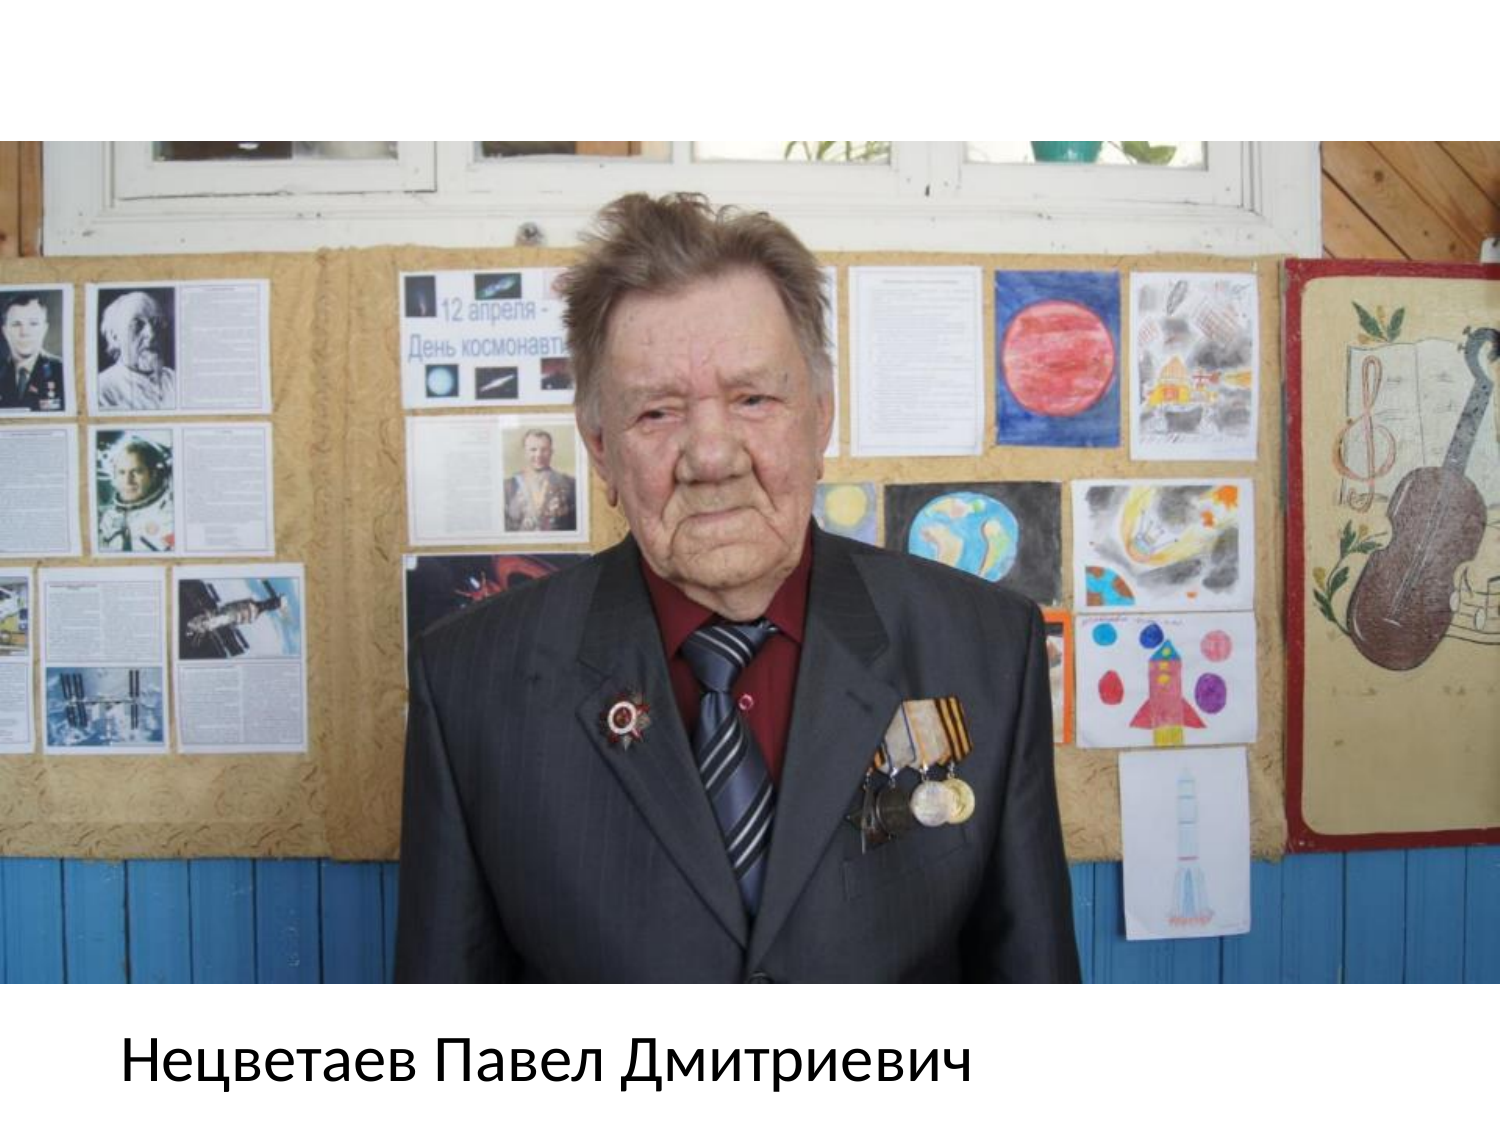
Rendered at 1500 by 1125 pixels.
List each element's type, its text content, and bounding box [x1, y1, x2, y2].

picture [0, 141, 1500, 984]
text_box Нецветаев Павел Дмитриевич [105, 1007, 1313, 1103]
